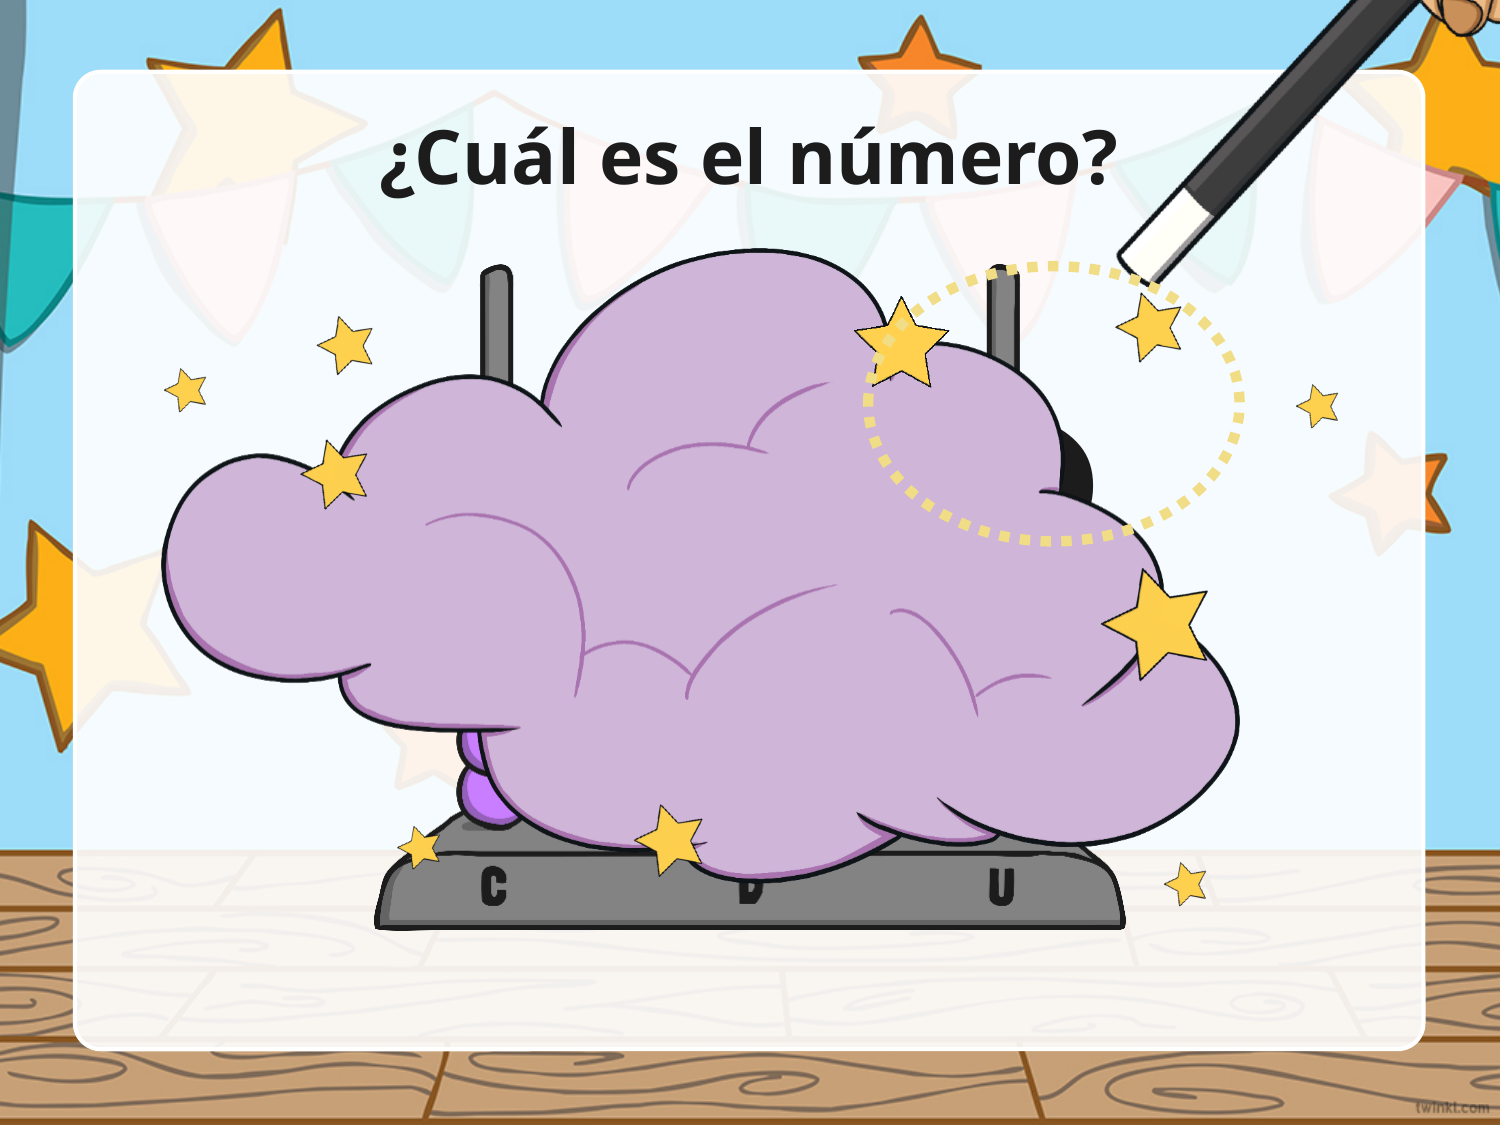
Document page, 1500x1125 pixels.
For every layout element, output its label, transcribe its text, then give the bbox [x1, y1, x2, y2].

title ¿Cuál es el número? [73, 77, 1179, 244]
picture [0, 0, 1500, 1125]
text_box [161, 248, 1240, 884]
